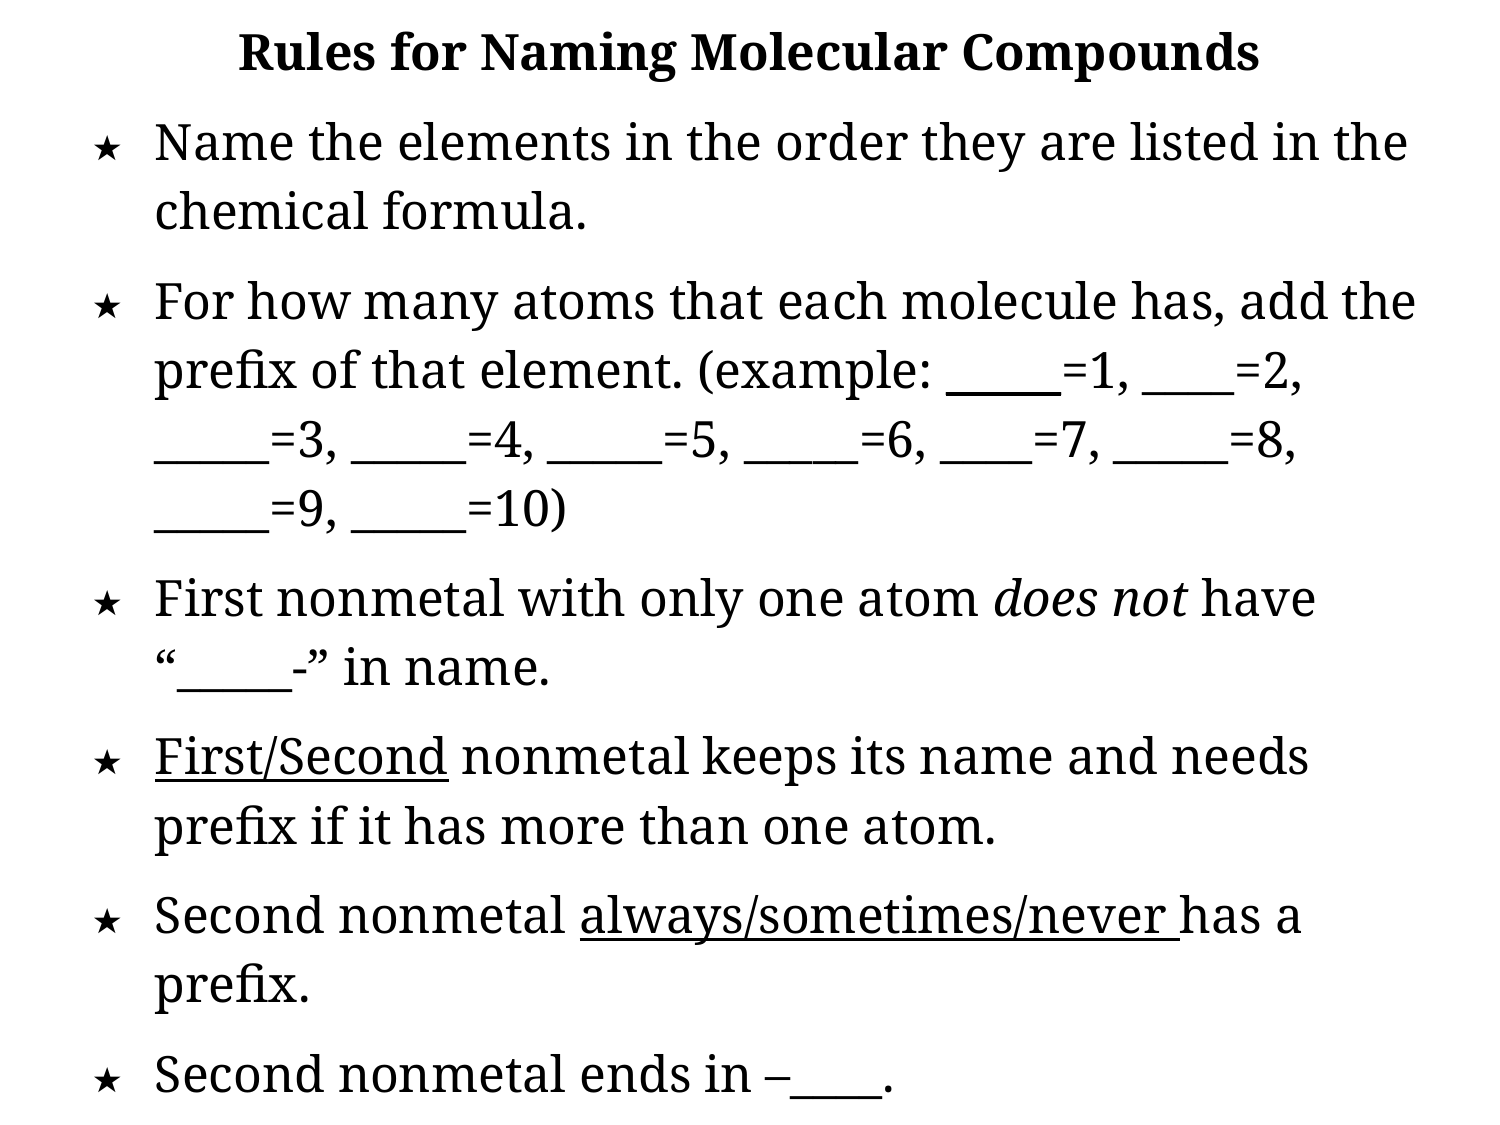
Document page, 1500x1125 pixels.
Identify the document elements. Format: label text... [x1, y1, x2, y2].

text_box Rules for Naming Molecular Compounds Name the elements in the order they are listed in the chemical formula. For how many atoms that each molecule has, add the prefix of that element. (example: _____=1, ____=2, _____=3, _____=4, _____=5, _____=6, ____=7, _____=8, _____=9, _____=10) First nonmetal with only one atom does not have “_____-” in name. First/Second nonmetal keeps its name and needs prefix if it has more than one atom. Second nonmetal always/sometimes/never has a prefix. Second nonmetal ends in –____. [64, 130, 1435, 985]
